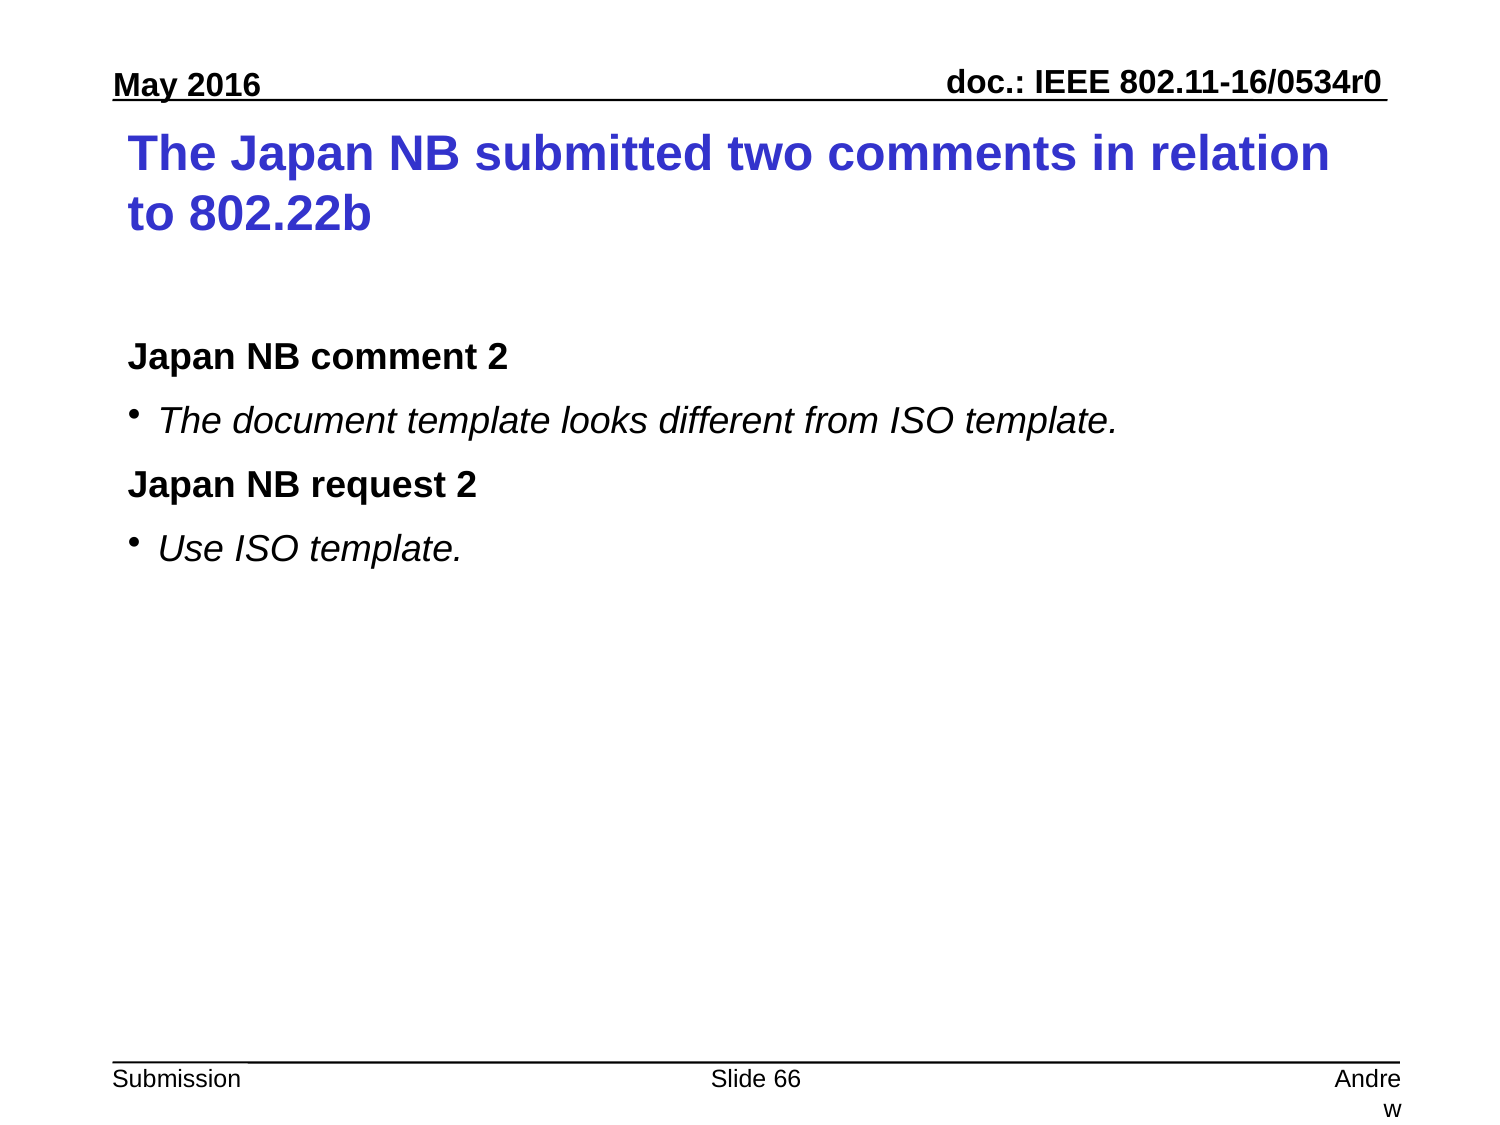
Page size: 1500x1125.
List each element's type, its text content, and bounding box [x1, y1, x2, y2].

list Japan NB comment 2 The document template looks different from ISO template. Japan NB request 2 Use ISO template. [112, 324, 1388, 1000]
title The Japan NB submitted two comments in relation to 802.22b [112, 112, 1388, 288]
footer Andrew Myles, Cisco [1320, 1061, 1402, 1093]
slide_number Slide 66 [709, 1061, 803, 1093]
